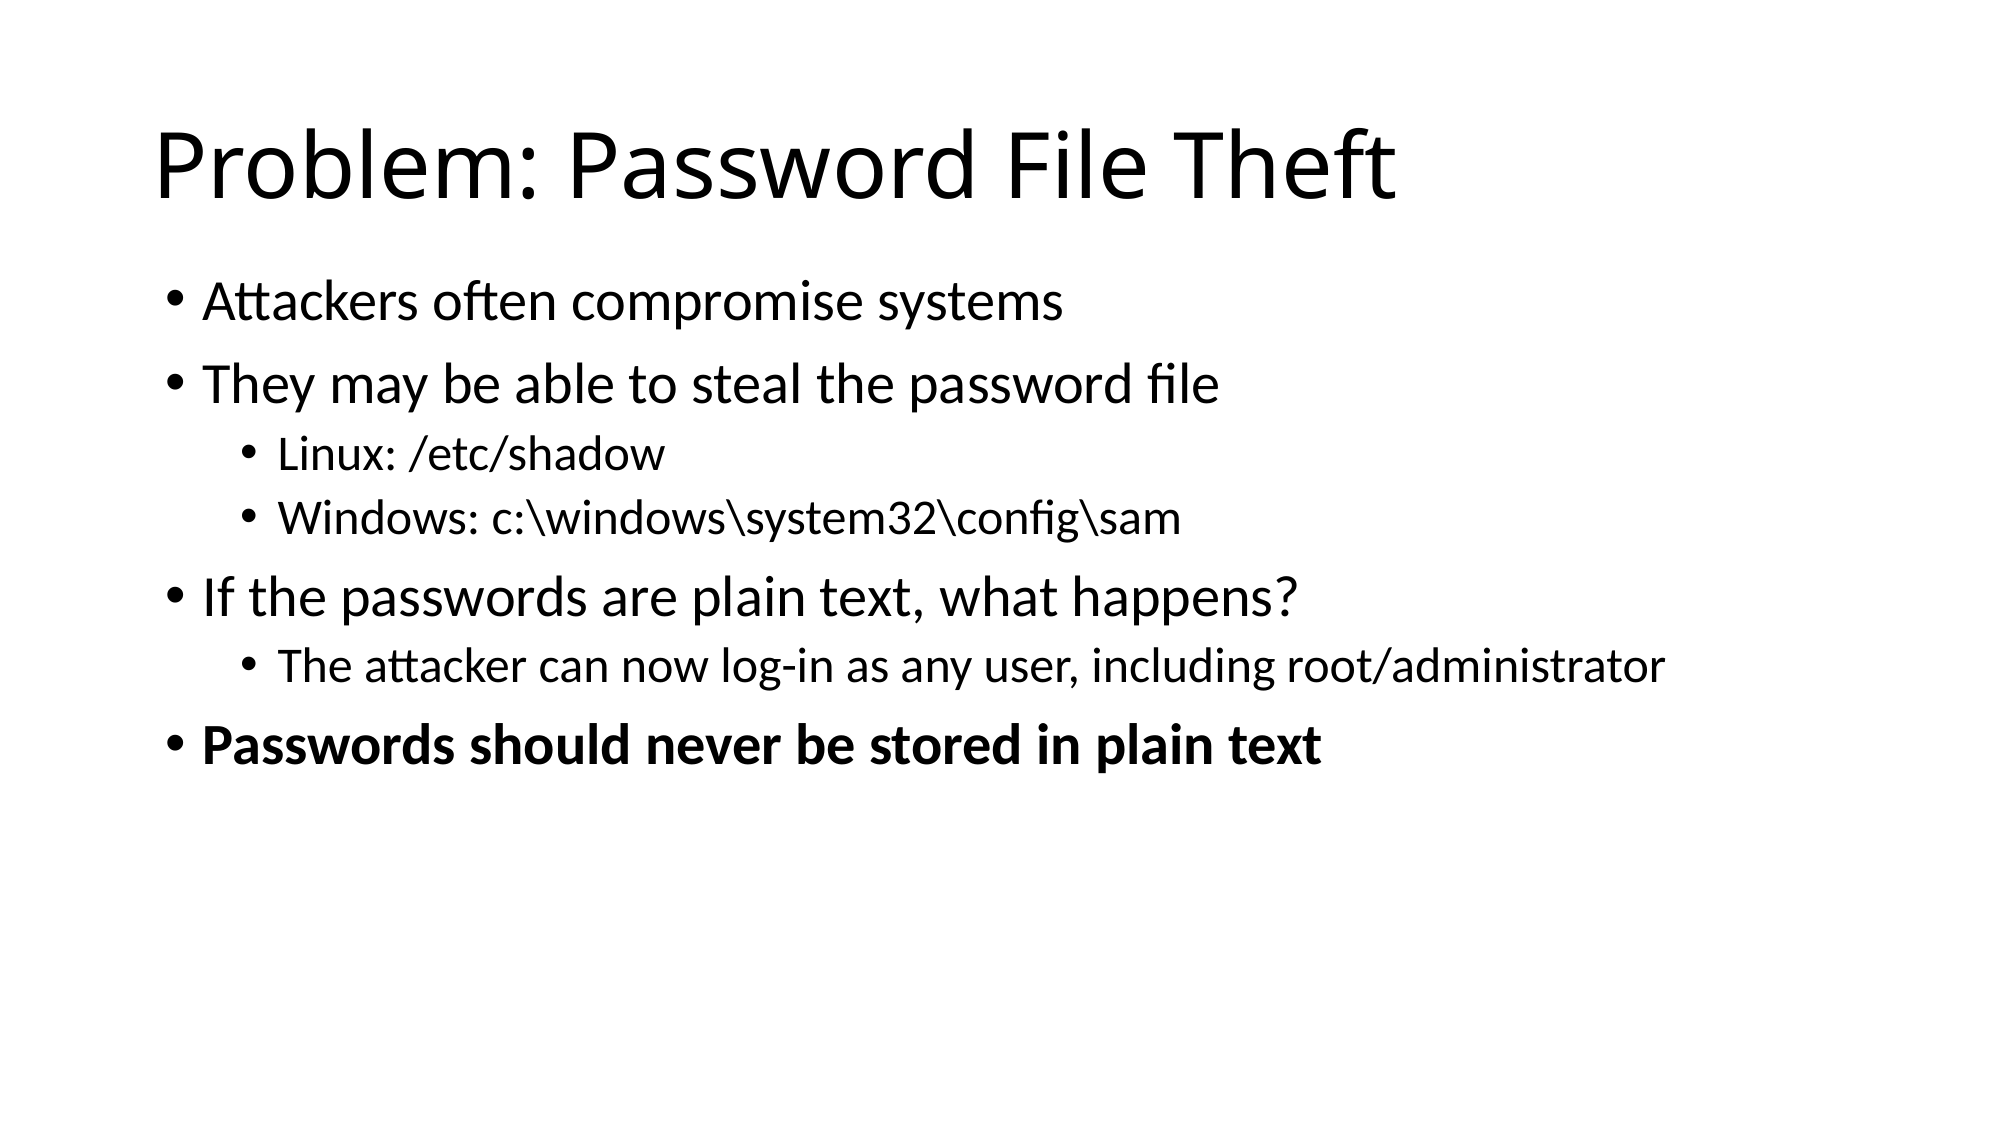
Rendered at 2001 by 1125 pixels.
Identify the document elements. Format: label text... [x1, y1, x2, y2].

title Problem: Password File Theft [137, 59, 1863, 278]
list Attackers often compromise systems They may be able to steal the password file Linux: /etc/shadow Windows: c:\windows\system32\config\sam If the passwords are plain text, what happens? The attacker can now log-in as any user, including root/administrator Passwords should never be stored in plain text [150, 262, 1718, 1005]
